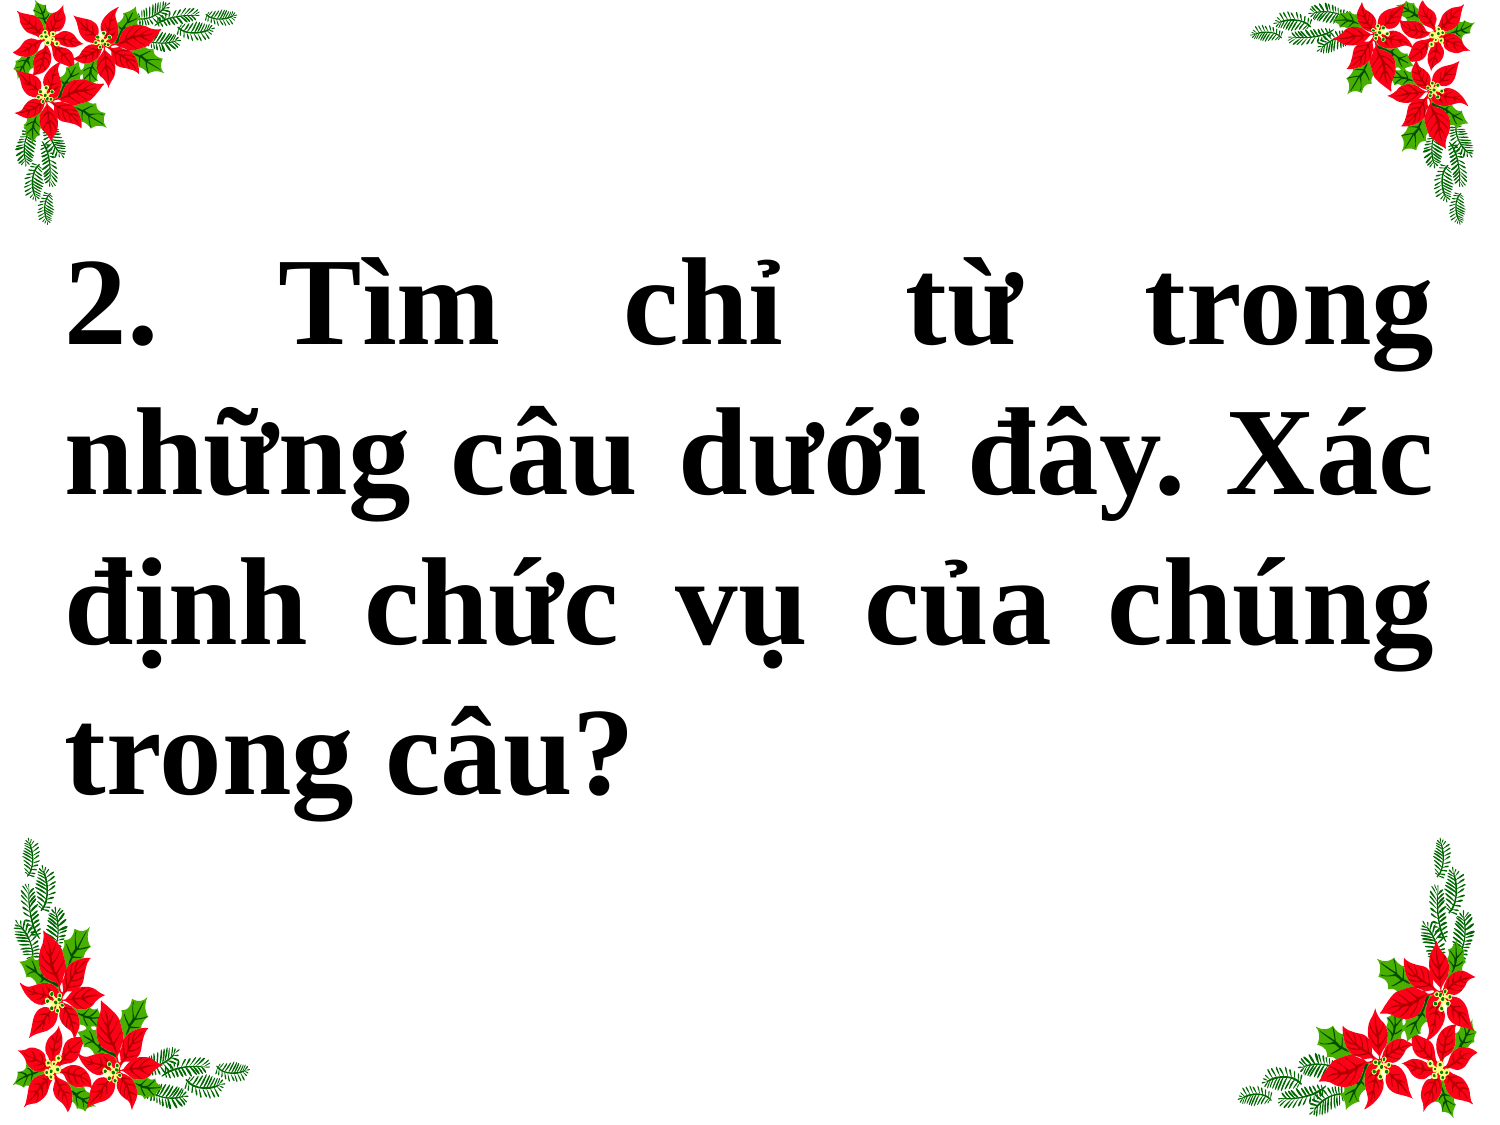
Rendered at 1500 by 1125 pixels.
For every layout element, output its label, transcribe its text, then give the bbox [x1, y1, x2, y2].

picture [0, 855, 269, 1094]
picture [1237, 837, 1478, 1119]
picture [1249, 0, 1476, 226]
text_box 2. Tìm chỉ từ trong những câu dưới đây. Xác định chức vụ của chúng trong câu? [50, 212, 1450, 828]
picture [12, 0, 238, 226]
